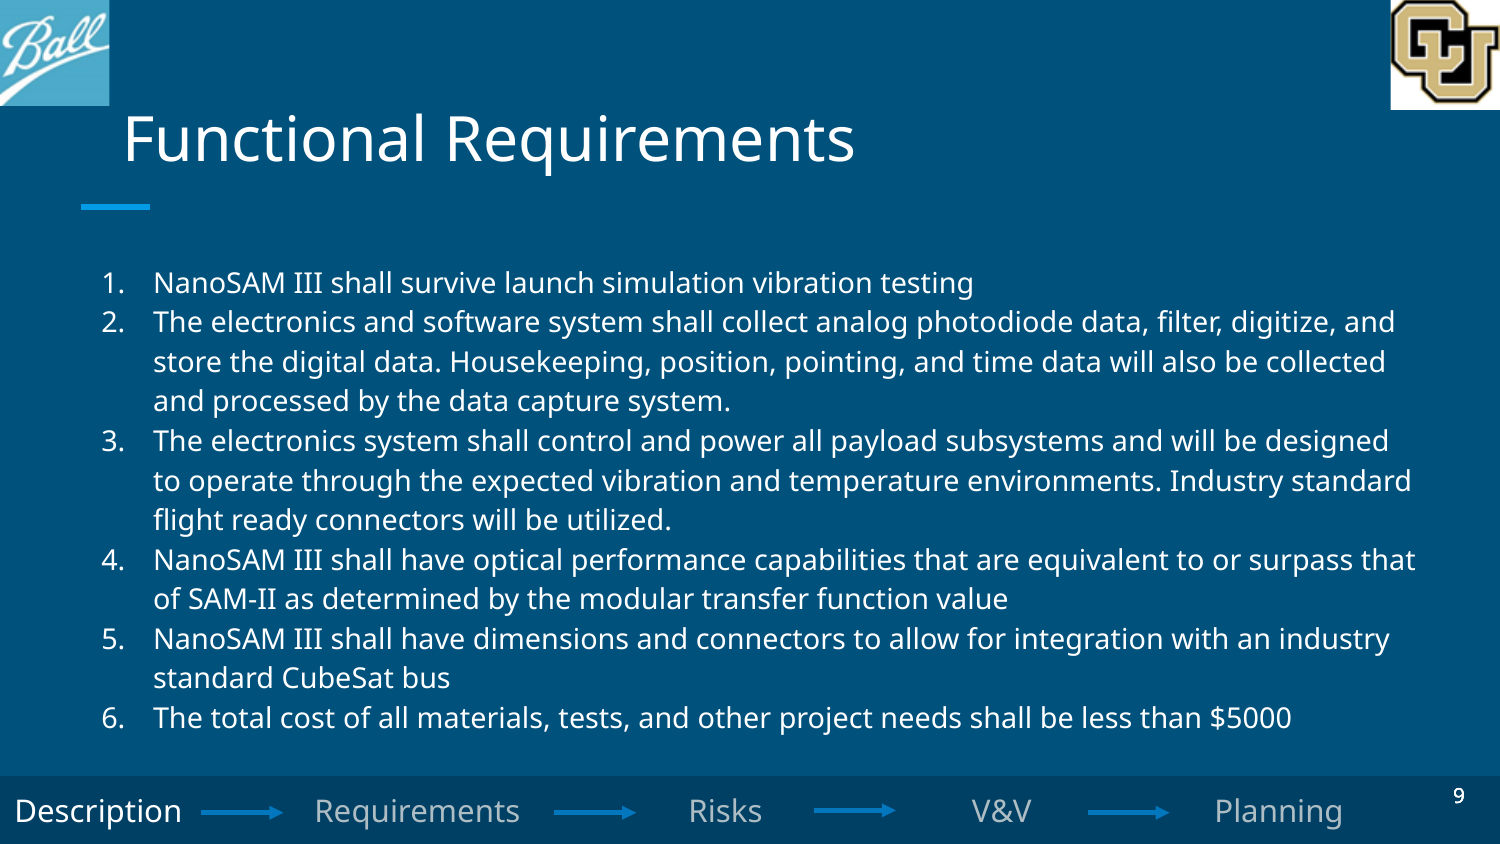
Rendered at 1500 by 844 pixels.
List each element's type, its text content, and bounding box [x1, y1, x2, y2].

slide_number ‹#› [1389, 764, 1480, 830]
title Functional Requirements [107, 76, 1480, 190]
picture [1391, 0, 1500, 109]
list NanoSAM III shall survive launch simulation vibration testing The electronics and software system shall collect analog photodiode data, filter, digitize, and store the digital data. Housekeeping, position, pointing, and time data will also be collected and processed by the data capture system. The electronics system shall control and power all payload subsystems and will be designed to operate through the expected vibration and temperature environments. Industry standard flight ready connectors will be utilized. NanoSAM III shall have optical performance capabilities that are equivalent to or surpass that of SAM-II as determined by the modular transfer function value NanoSAM III shall have dimensions and connectors to allow for integration with an industry standard CubeSat bus The total cost of all materials, tests, and other project needs shall be less than $5000 [63, 244, 1437, 750]
picture [0, 0, 109, 105]
text_box Description Requirements Risks V&V Planning [0, 776, 1500, 844]
